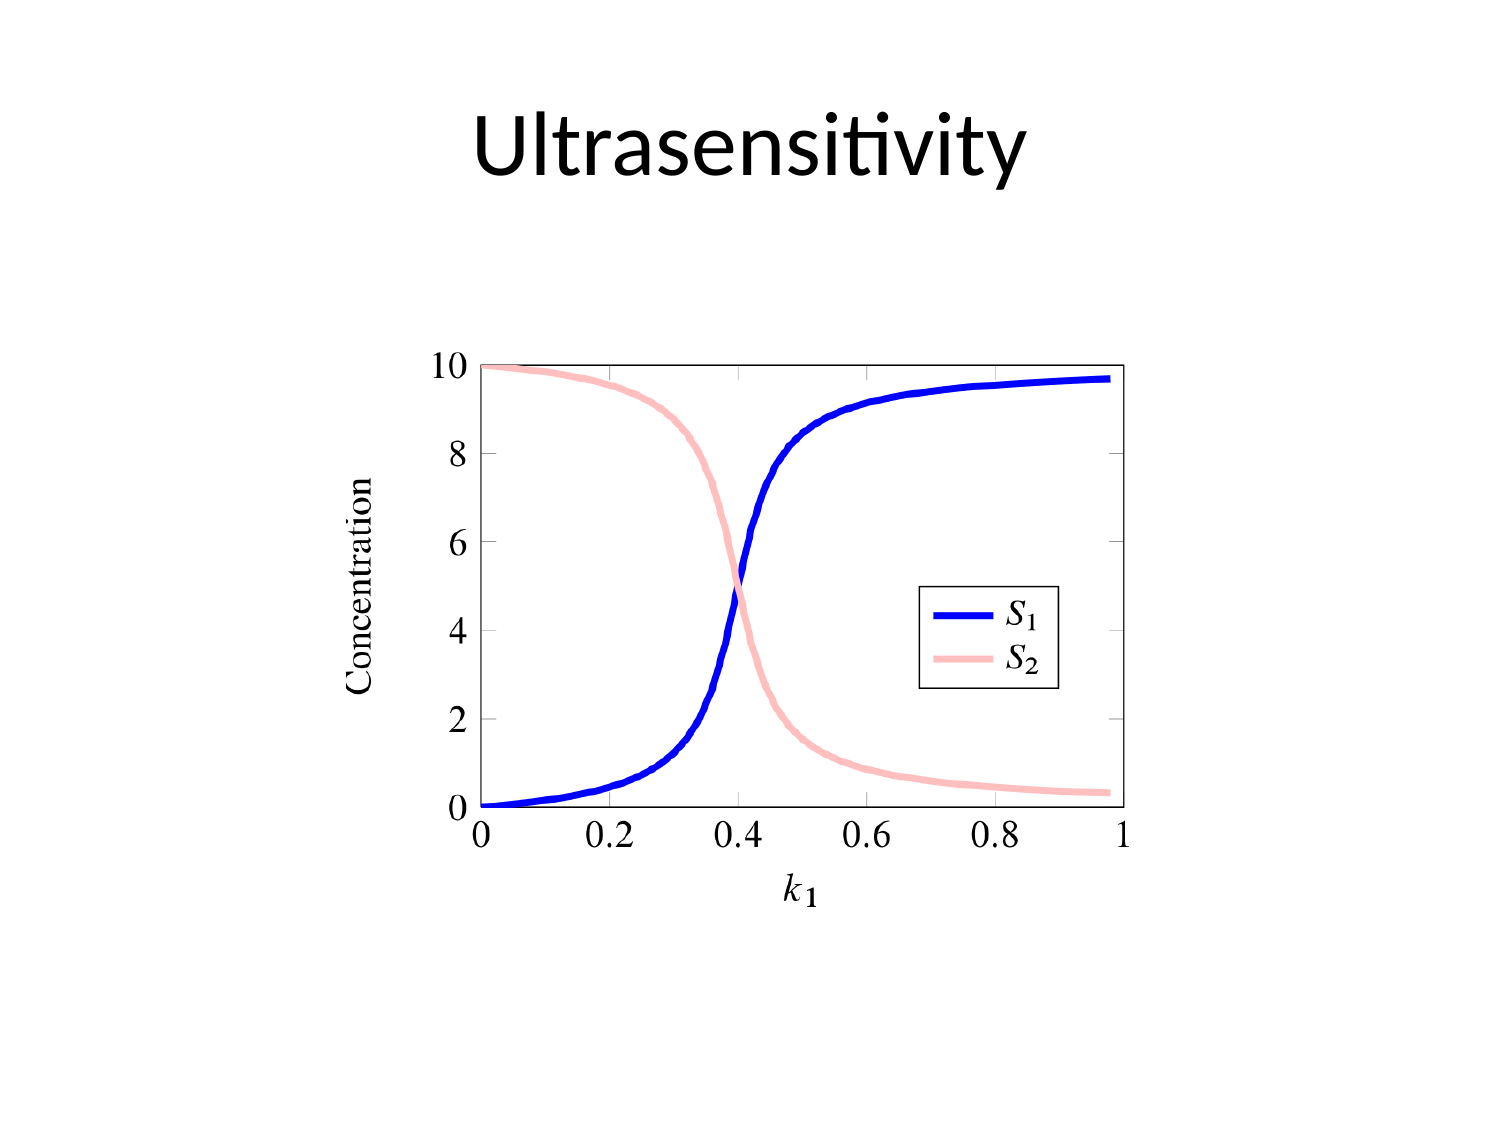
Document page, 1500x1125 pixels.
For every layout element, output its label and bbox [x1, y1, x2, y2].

title [75, 45, 1425, 233]
picture [346, 337, 1162, 917]
